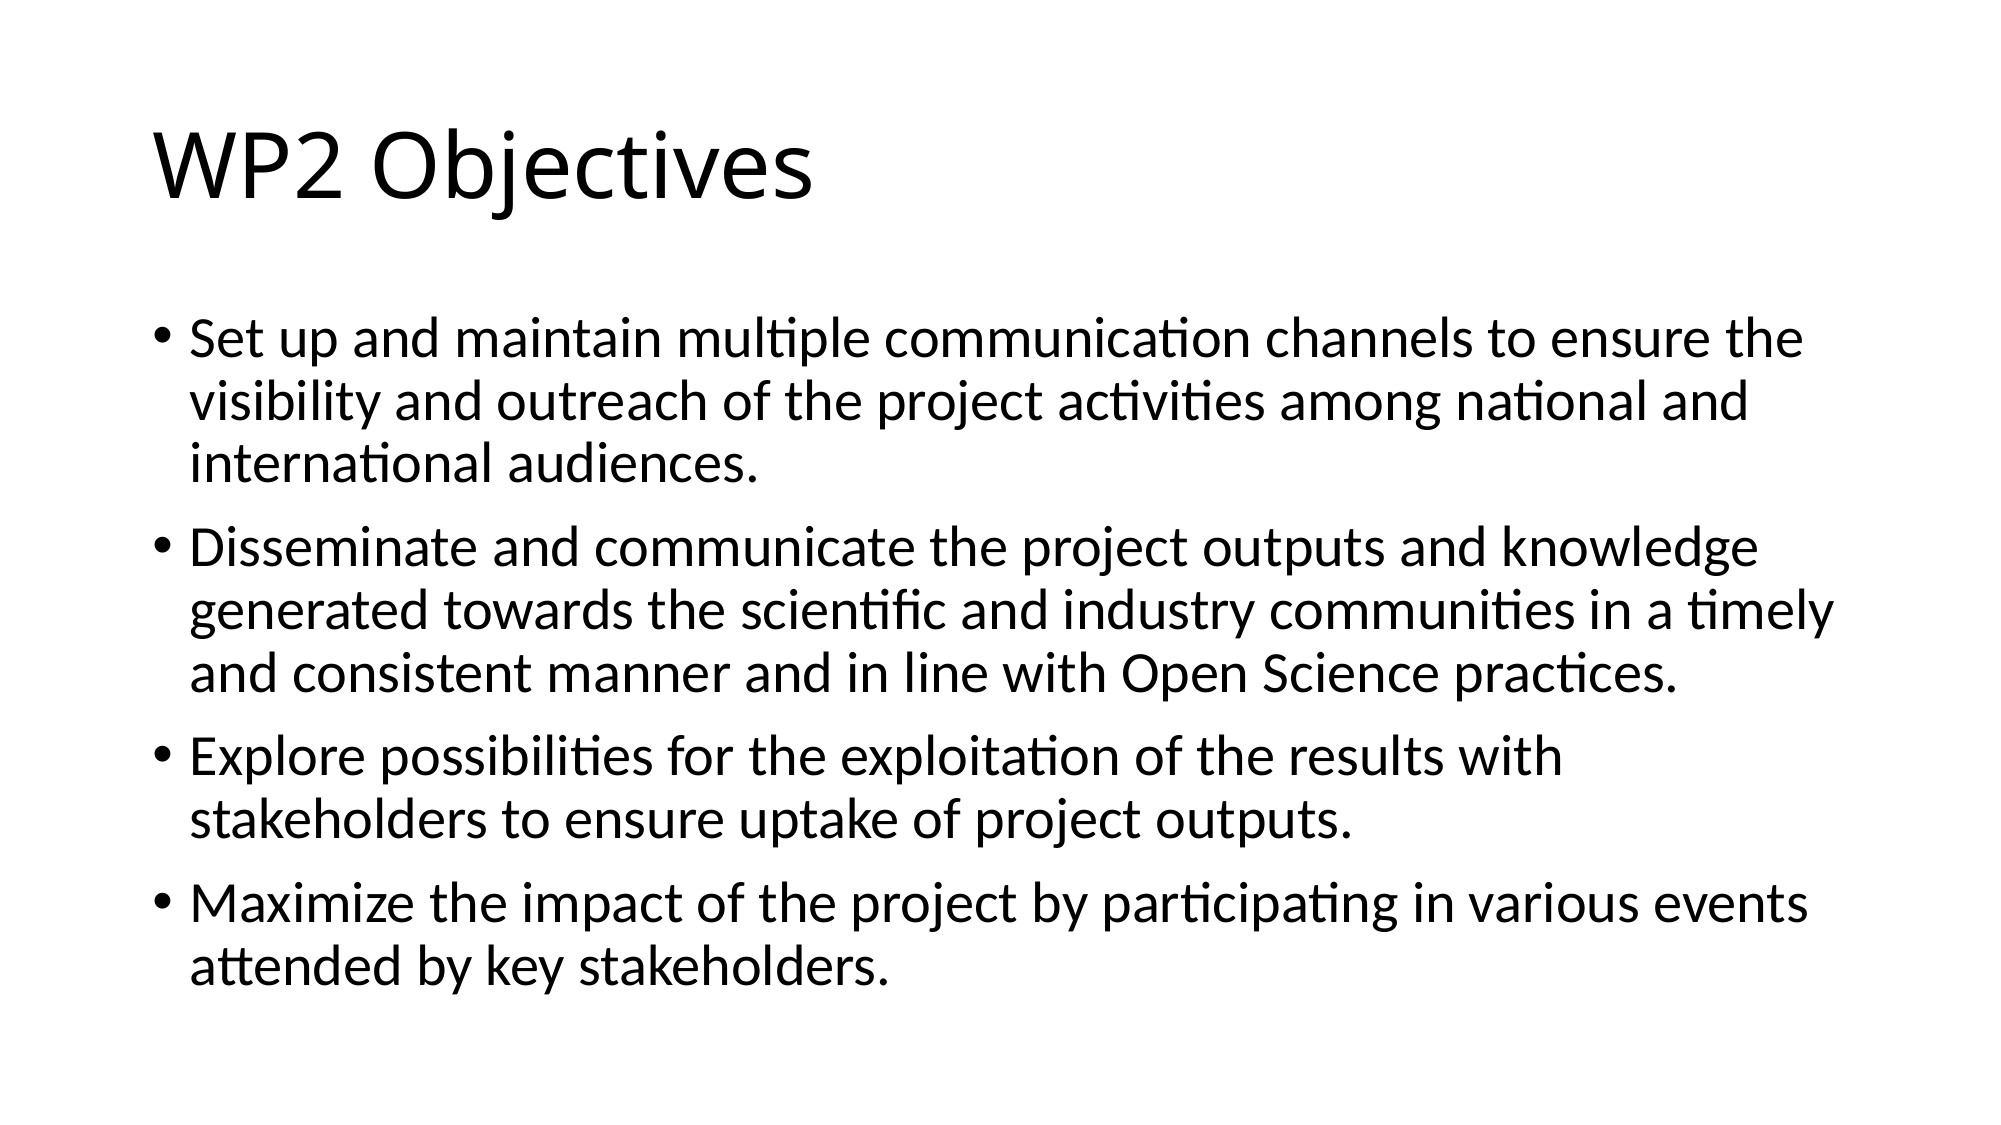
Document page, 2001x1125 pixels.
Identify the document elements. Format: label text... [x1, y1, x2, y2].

title WP2 Objectives [137, 59, 1863, 278]
list Set up and maintain multiple communication channels to ensure the visibility and outreach of the project activities among national and international audiences. Disseminate and communicate the project outputs and knowledge generated towards the scientific and industry communities in a timely and consistent manner and in line with Open Science practices. Explore possibilities for the exploitation of the results with stakeholders to ensure uptake of project outputs. Maximize the impact of the project by participating in various events attended by key stakeholders. [137, 299, 1863, 1014]
